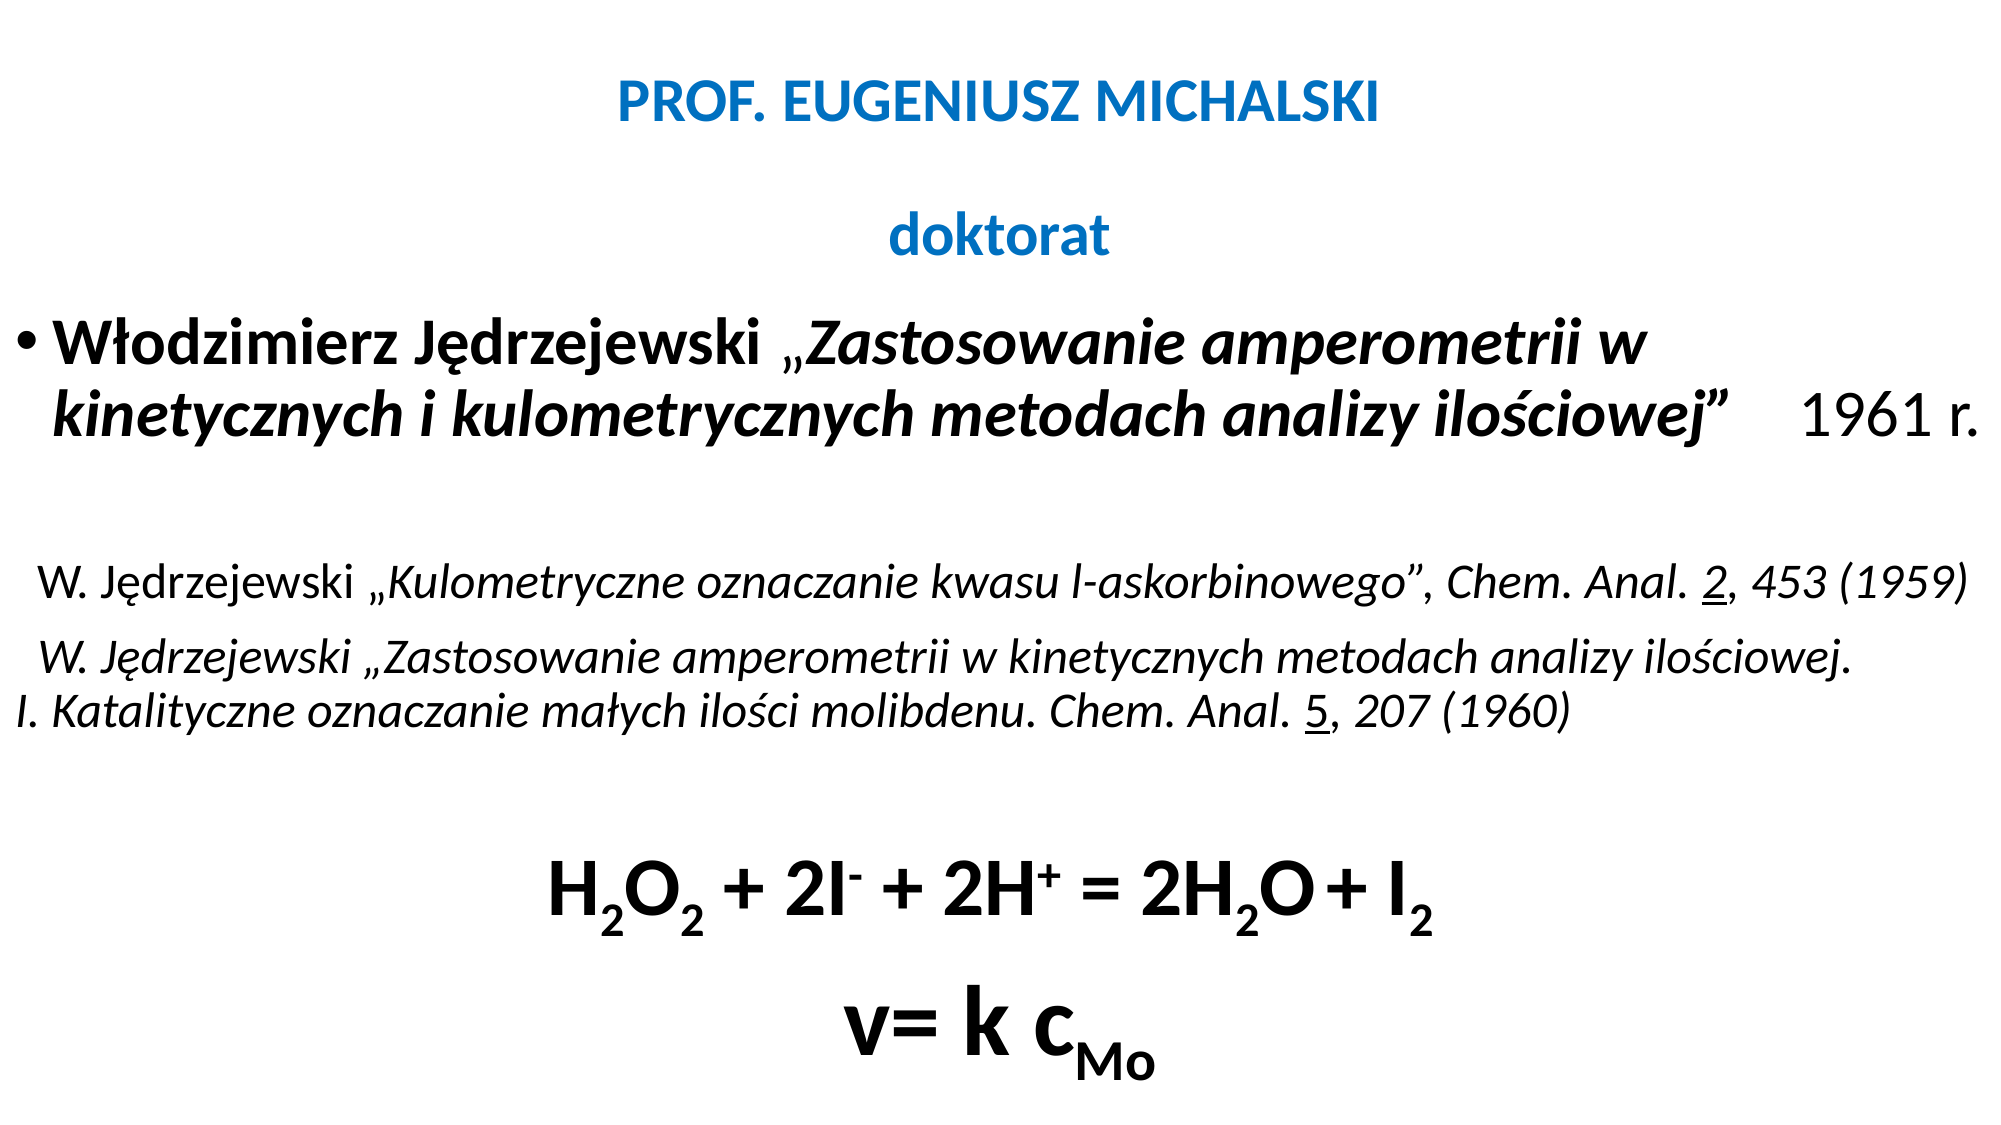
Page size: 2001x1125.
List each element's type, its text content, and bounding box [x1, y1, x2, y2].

list Włodzimierz Jędrzejewski „Zastosowanie amperometrii w kinetycznych i kulometrycznych metodach analizy ilościowej” 1961 r. W. Jędrzejewski „Kulometryczne oznaczanie kwasu l-askorbinowego”, Chem. Anal. 2, 453 (1959) W. Jędrzejewski „Zastosowanie amperometrii w kinetycznych metodach analizy ilościowej. I. Katalityczne oznaczanie małych ilości molibdenu. Chem. Anal. 5, 207 (1960) H2O2 + 2I- + 2H+ = 2H2O + I2 v= k cMo [0, 299, 2000, 1099]
title PROF. EUGENIUSZ MICHALSKI doktorat [137, 59, 1863, 278]
